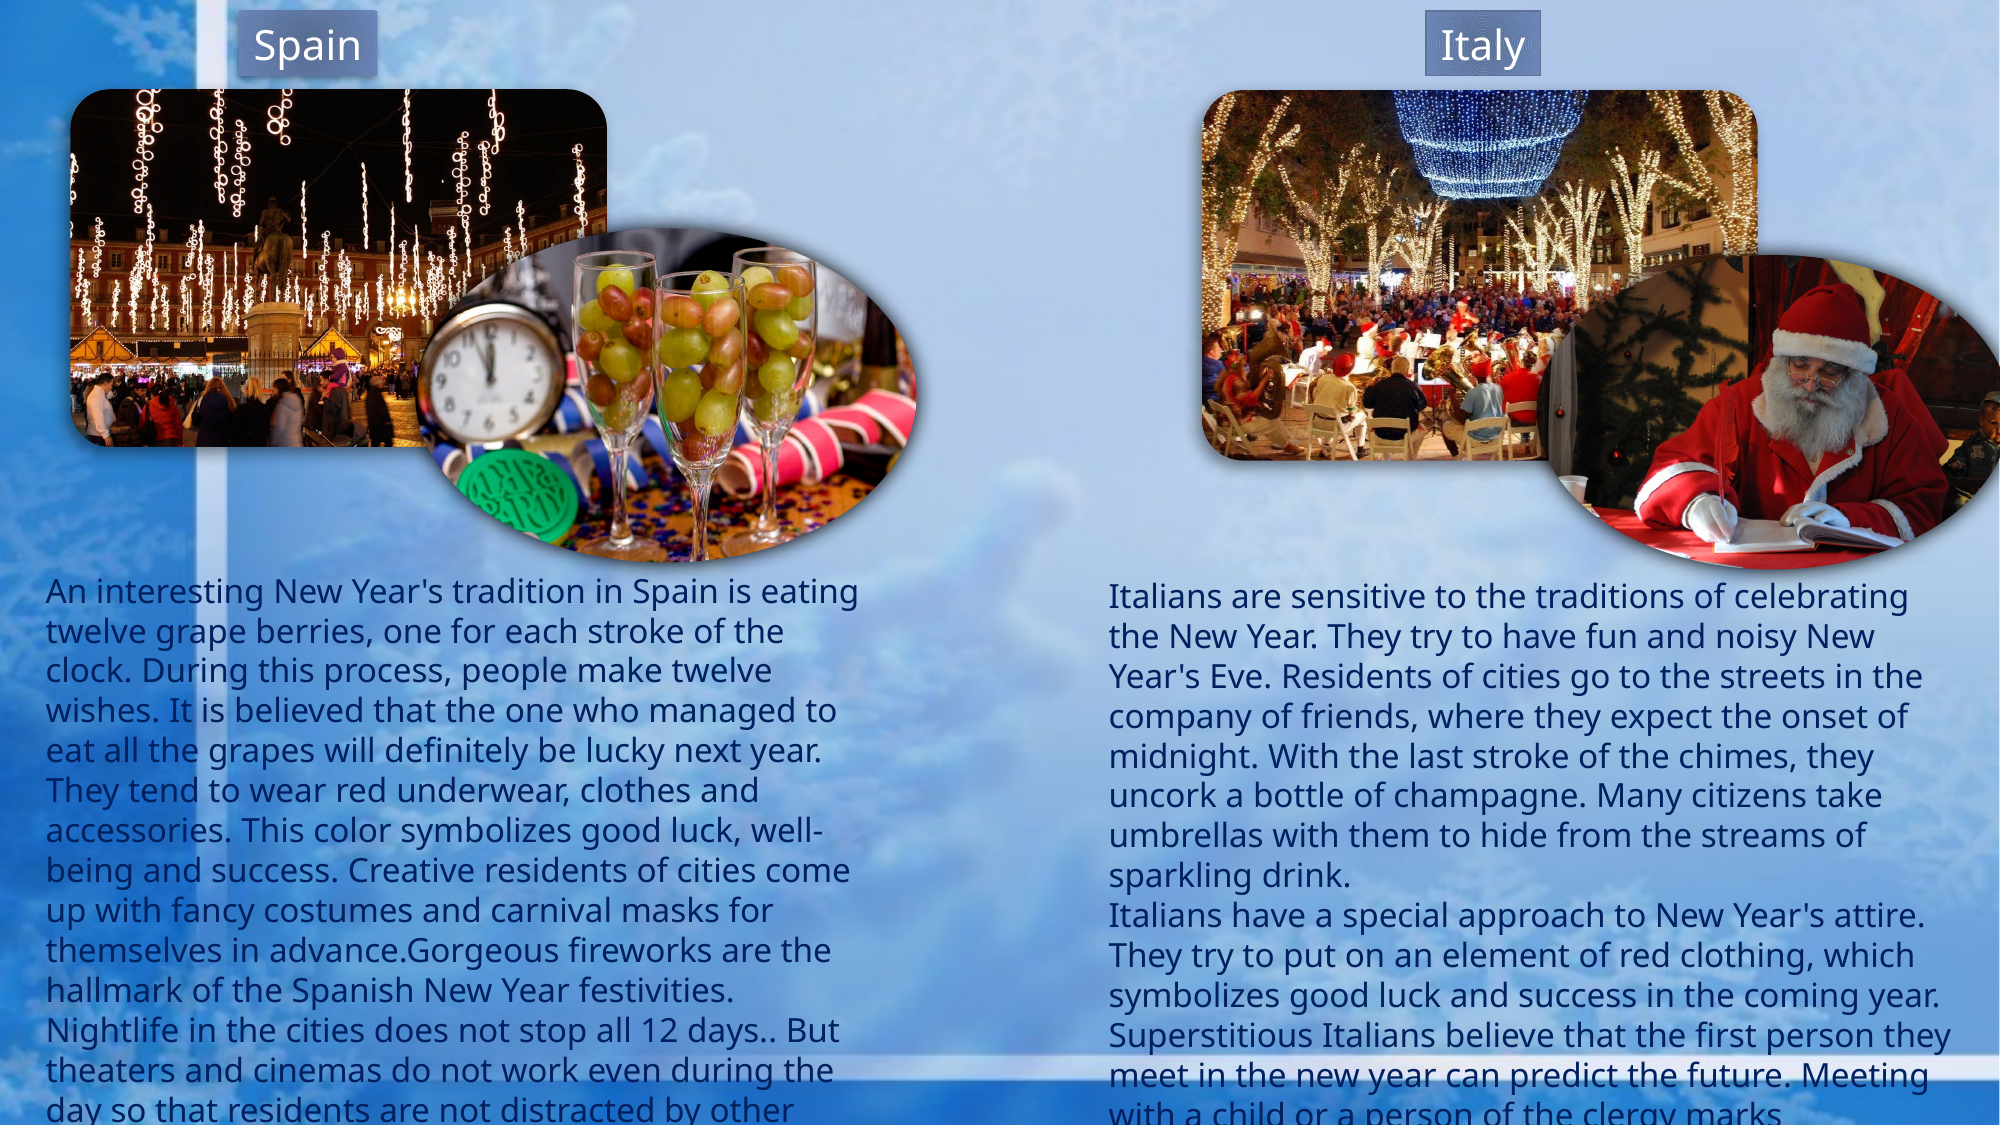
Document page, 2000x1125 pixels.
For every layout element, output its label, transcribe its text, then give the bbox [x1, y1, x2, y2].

text_box Spain [238, 10, 378, 76]
text_box Italians are sensitive to the traditions of celebrating the New Year. They try to have fun and noisy New Year's Eve. Residents of cities go to the streets in the company of friends, where they expect the onset of midnight. With the last stroke of the chimes, they uncork a bottle of champagne. Many citizens take umbrellas with them to hide from the streams of sparkling drink. Italians have a special approach to New Year's attire. They try to put on an element of red clothing, which symbolizes good luck and success in the coming year. Superstitious Italians believe that the first person they meet in the new year can predict the future. Meeting with a child or a person of the clergy marks disappointment. A hunchbacked old man foreshadows happiness. [1093, 567, 1969, 1125]
picture [0, 0, 2000, 1125]
text_box Italy [1425, 10, 1541, 76]
text_box An interesting New Year's tradition in Spain is eating twelve grape berries, one for each stroke of the clock. During this process, people make twelve wishes. It is believed that the one who managed to eat all the grapes will definitely be lucky next year. They tend to wear red underwear, clothes and accessories. This color symbolizes good luck, well-being and success. Creative residents of cities come up with fancy costumes and carnival masks for themselves in advance.Gorgeous fireworks are the hallmark of the Spanish New Year festivities. Nightlife in the cities does not stop all 12 days.. But theaters and cinemas do not work even during the day so that residents are not distracted by other activities and devoted the weekend to dancing and songs. [30, 562, 882, 1125]
